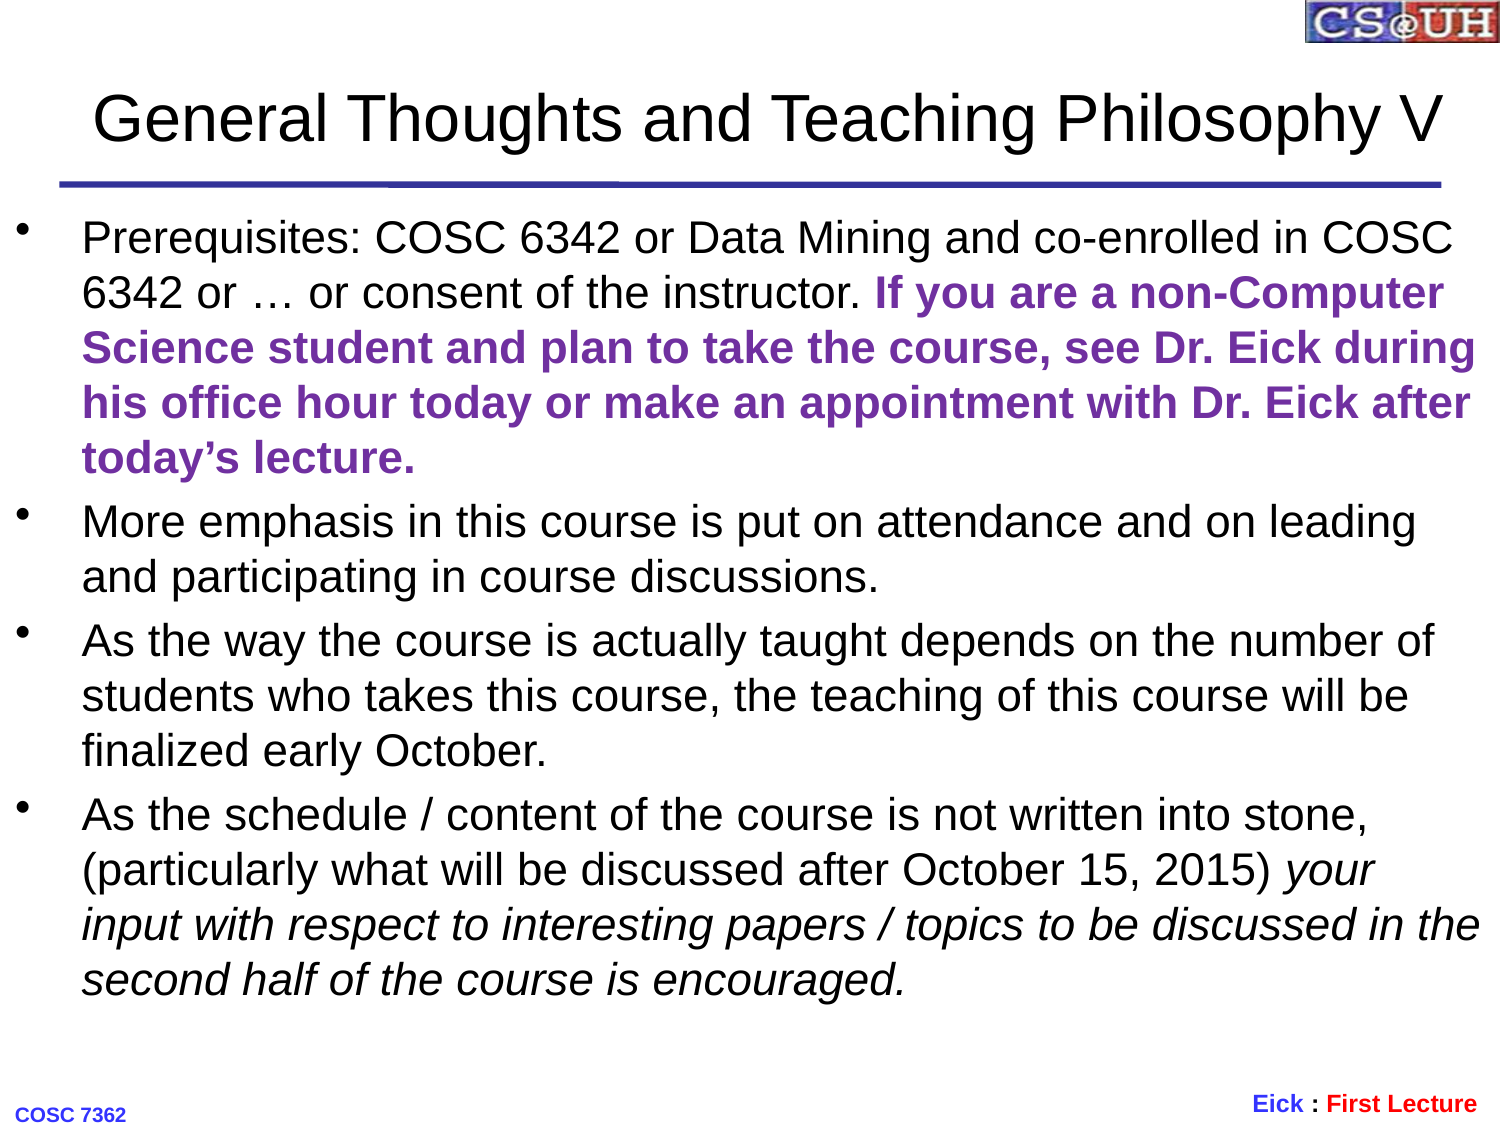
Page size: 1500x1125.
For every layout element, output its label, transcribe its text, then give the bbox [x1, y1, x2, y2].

list Prerequisites: COSC 6342 or Data Mining and co-enrolled in COSC 6342 or … or consent of the instructor. If you are a non-Computer Science student and plan to take the course, see Dr. Eick during his office hour today or make an appointment with Dr. Eick after today’s lecture. More emphasis in this course is put on attendance and on leading and participating in course discussions. As the way the course is actually taught depends on the number of students who takes this course, the teaching of this course will be finalized early October. As the schedule / content of the course is not written into stone, (particularly what will be discussed after October 15, 2015) your input with respect to interesting papers / topics to be discussed in the second half of the course is encouraged. [0, 200, 1500, 1125]
picture [1305, 0, 1500, 42]
title General Thoughts and Teaching Philosophy V [37, 42, 1500, 188]
